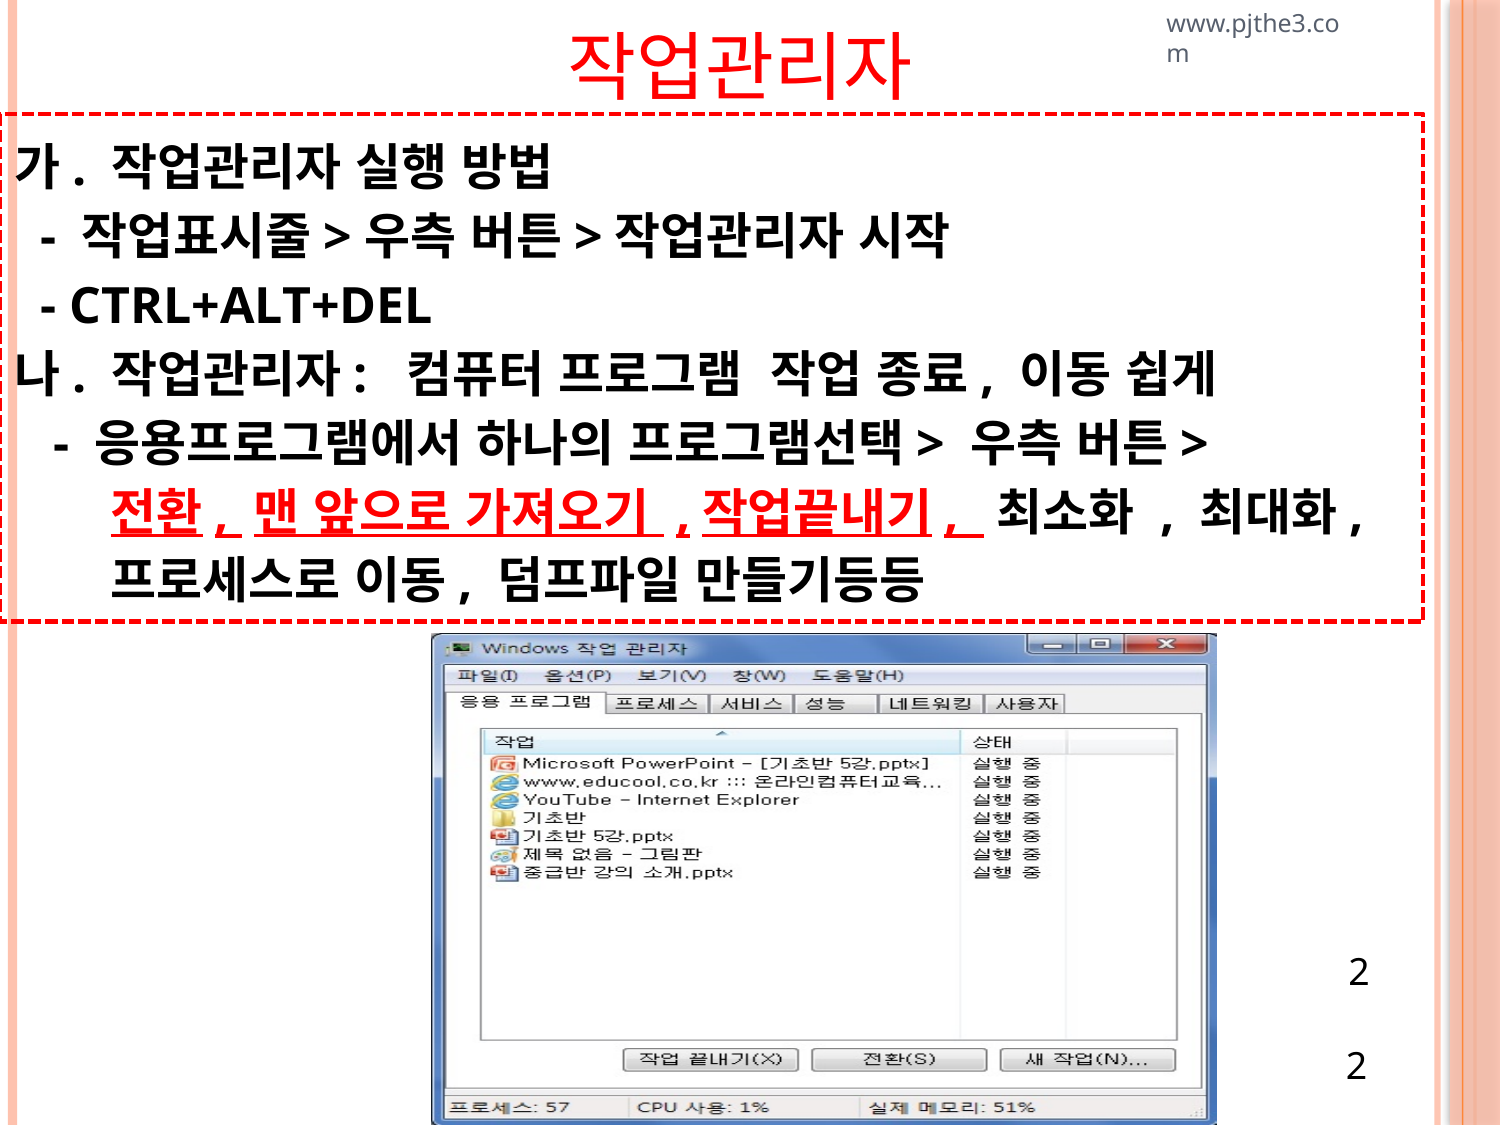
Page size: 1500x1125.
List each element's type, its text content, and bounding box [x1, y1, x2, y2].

text_box 가. 작업관리자 실행 방법 - 작업표시줄>우측 버튼>작업관리자 시작 - CTRL+ALT+DEL 나. 작업관리자: 컴퓨터 프로그램 작업 종료, 이동 쉽게 - 응용프로그램에서 하나의 프로그램선택> 우측 버튼> 전환, 맨 앞으로 가져오기 ,작업끝내기, 최소화 , 최대화, 프로세스로 이동, 덤프파일 만들기등등 [0, 112, 1425, 624]
picture [430, 632, 1218, 1125]
footer www.pjthe3.com [1151, 0, 1376, 75]
text_box 작업관리자 [407, 0, 1034, 113]
slide_number 2 [1333, 940, 1434, 1027]
slide_number 2 [1330, 1034, 1406, 1113]
